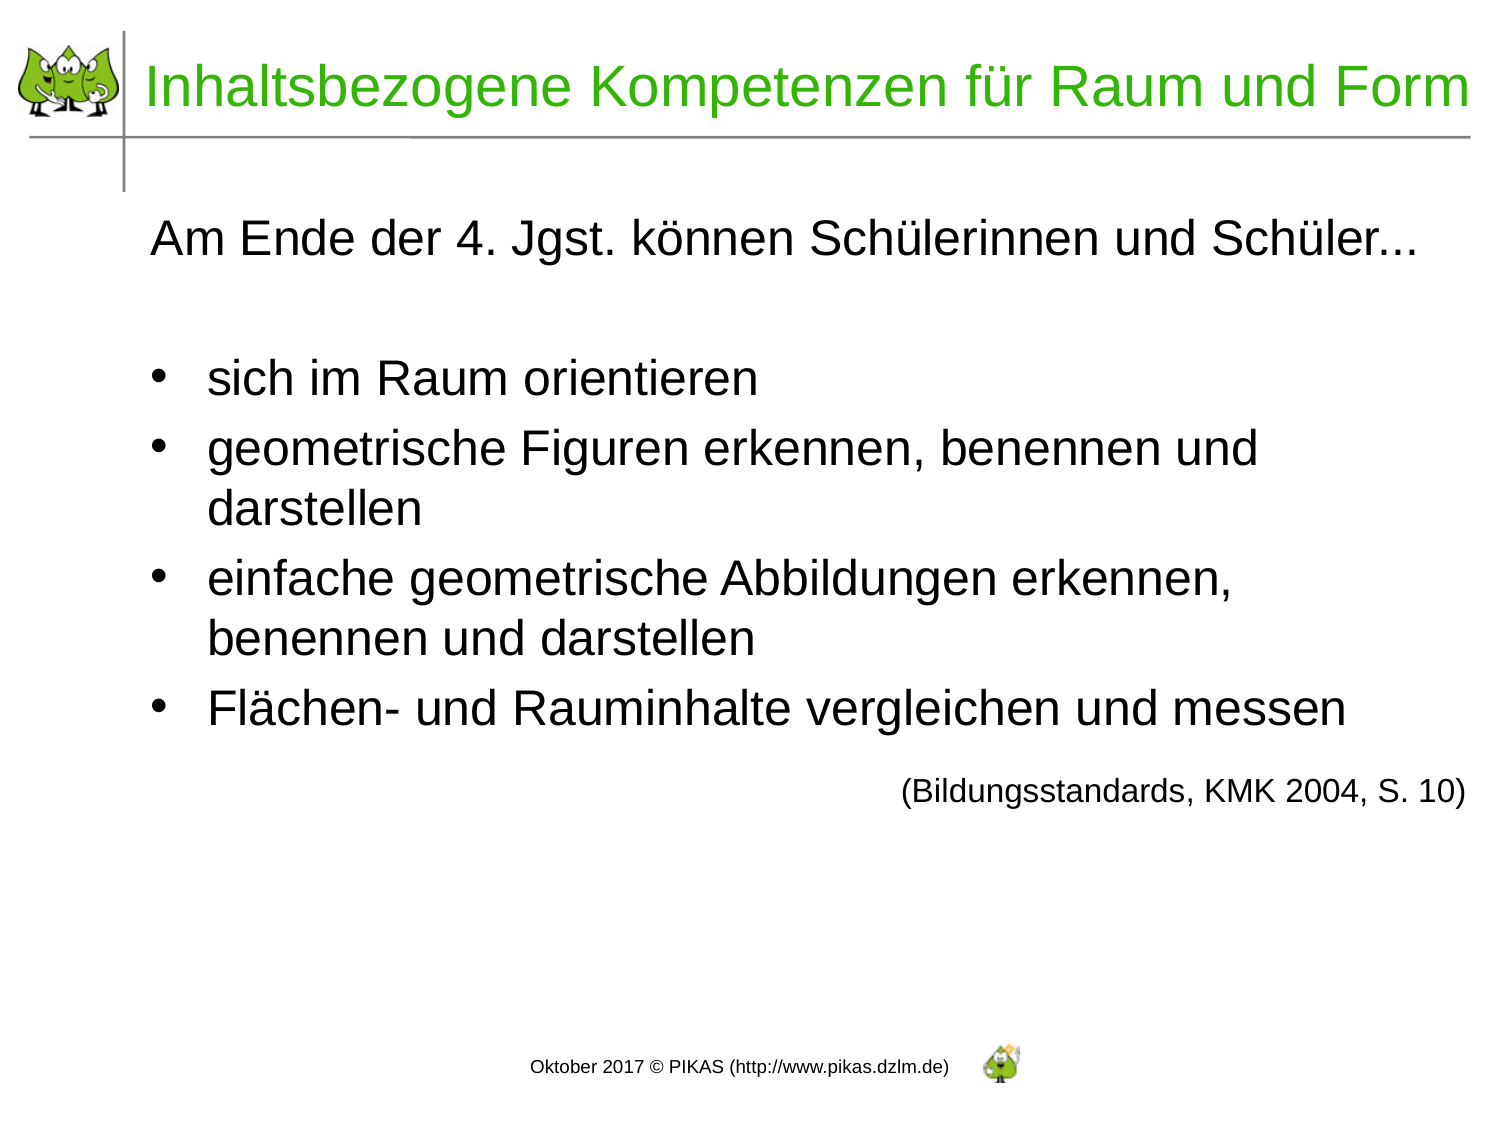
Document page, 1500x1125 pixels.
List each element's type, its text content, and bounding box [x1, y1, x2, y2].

picture [18, 45, 119, 117]
list Am Ende der 4. Jgst. können Schülerinnen und Schüler... sich im Raum orientieren geometrische Figuren erkennen, benennen und darstellen einfache geometrische Abbildungen erkennen, benennen und darstellen Flächen- und Rauminhalte vergleichen und messen (Bildungsstandards, KMK 2004, S. 10) [135, 198, 1483, 941]
text_box Inhaltsbezogene Kompetenzen für Raum und Form [129, 14, 1500, 152]
